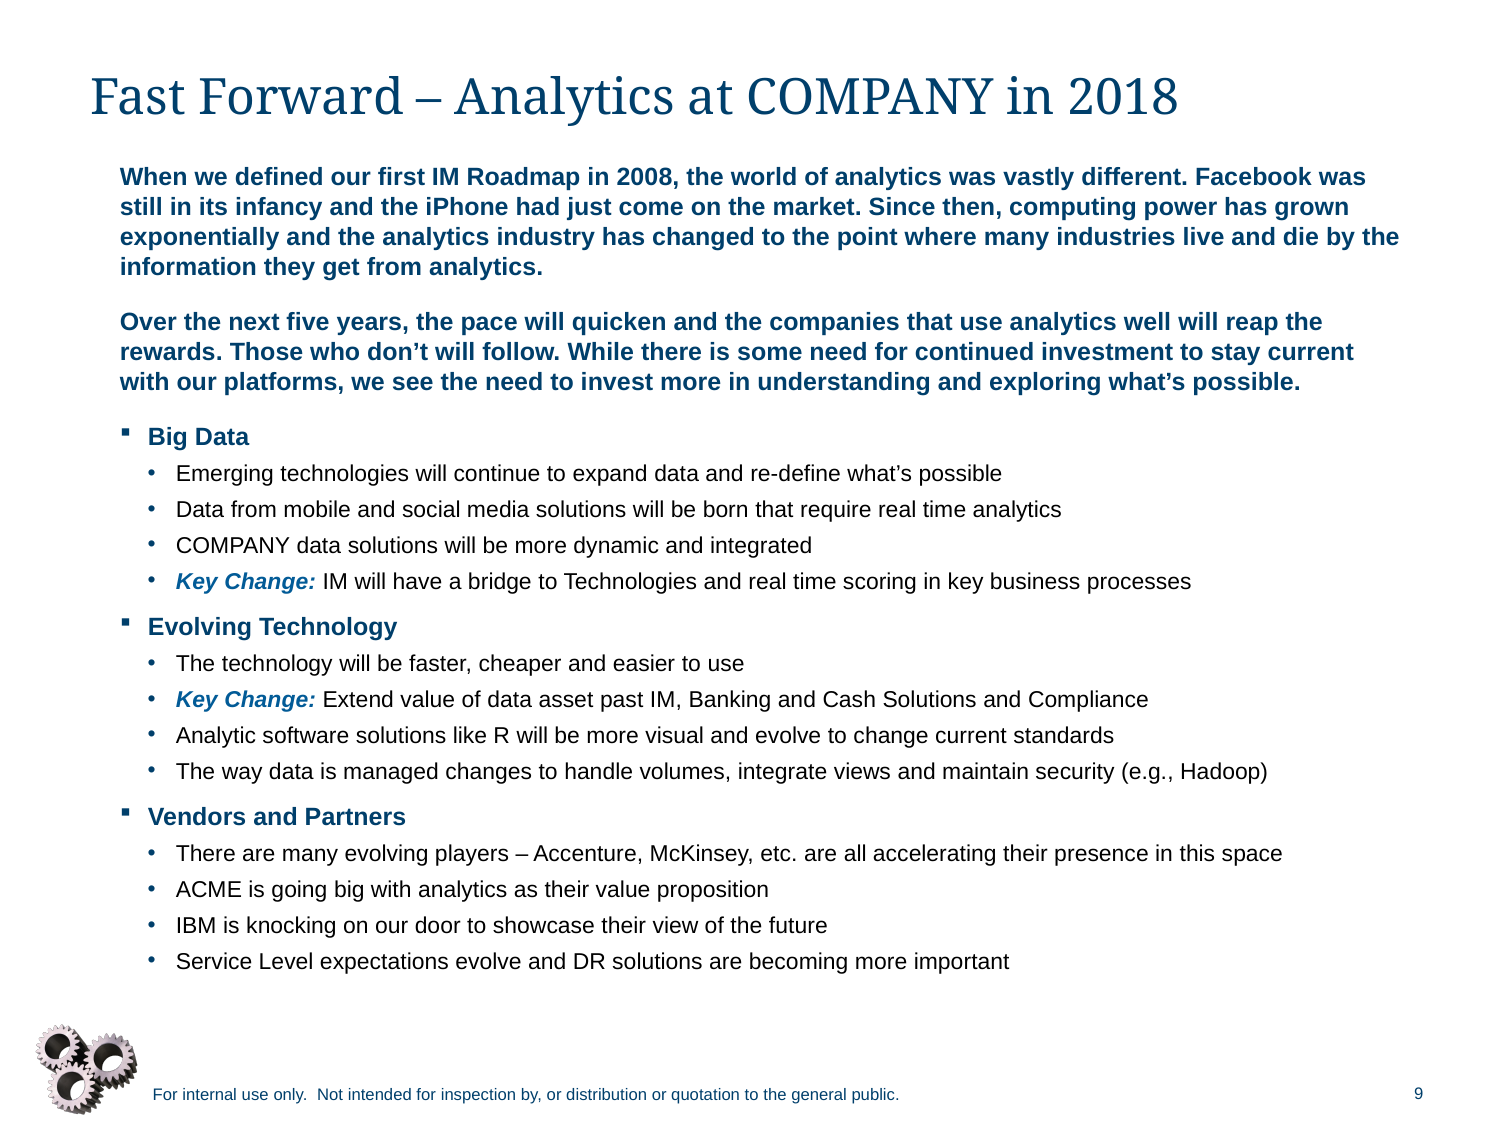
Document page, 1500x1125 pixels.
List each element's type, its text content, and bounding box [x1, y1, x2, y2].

list When we defined our first IM Roadmap in 2008, the world of analytics was vastly different. Facebook was still in its infancy and the iPhone had just come on the market. Since then, computing power has grown exponentially and the analytics industry has changed to the point where many industries live and die by the information they get from analytics. Over the next five years, the pace will quicken and the companies that use analytics well will reap the rewards. Those who don’t will follow. While there is some need for continued investment to stay current with our platforms, we see the need to invest more in understanding and exploring what’s possible. Big Data Emerging technologies will continue to expand data and re-define what’s possible Data from mobile and social media solutions will be born that require real time analytics COMPANY data solutions will be more dynamic and integrated Key Change: IM will have a bridge to Technologies and real time scoring in key business processes Evolving Technology The technology will be faster, cheaper and easier to use Key Change: Extend value of data asset past IM, Banking and Cash Solutions and Compliance Analytic software solutions like R will be more visual and evolve to change current standards The way data is managed changes to handle volumes, integrate views and maintain security (e.g., Hadoop) Vendors and Partners There are many evolving players – Accenture, McKinsey, etc. are all accelerating their presence in this space ACME is going big with analytics as their value proposition IBM is knocking on our door to showcase their view of the future Service Level expectations evolve and DR solutions are becoming more important [105, 153, 1425, 1054]
title Fast Forward – Analytics at COMPANY in 2018 [75, 45, 1425, 150]
picture [34, 1023, 139, 1116]
footer For internal use only. Not intended for inspection by, or distribution or quotation to the general public. [152, 1082, 1224, 1104]
slide_number 9 [1224, 1058, 1425, 1111]
